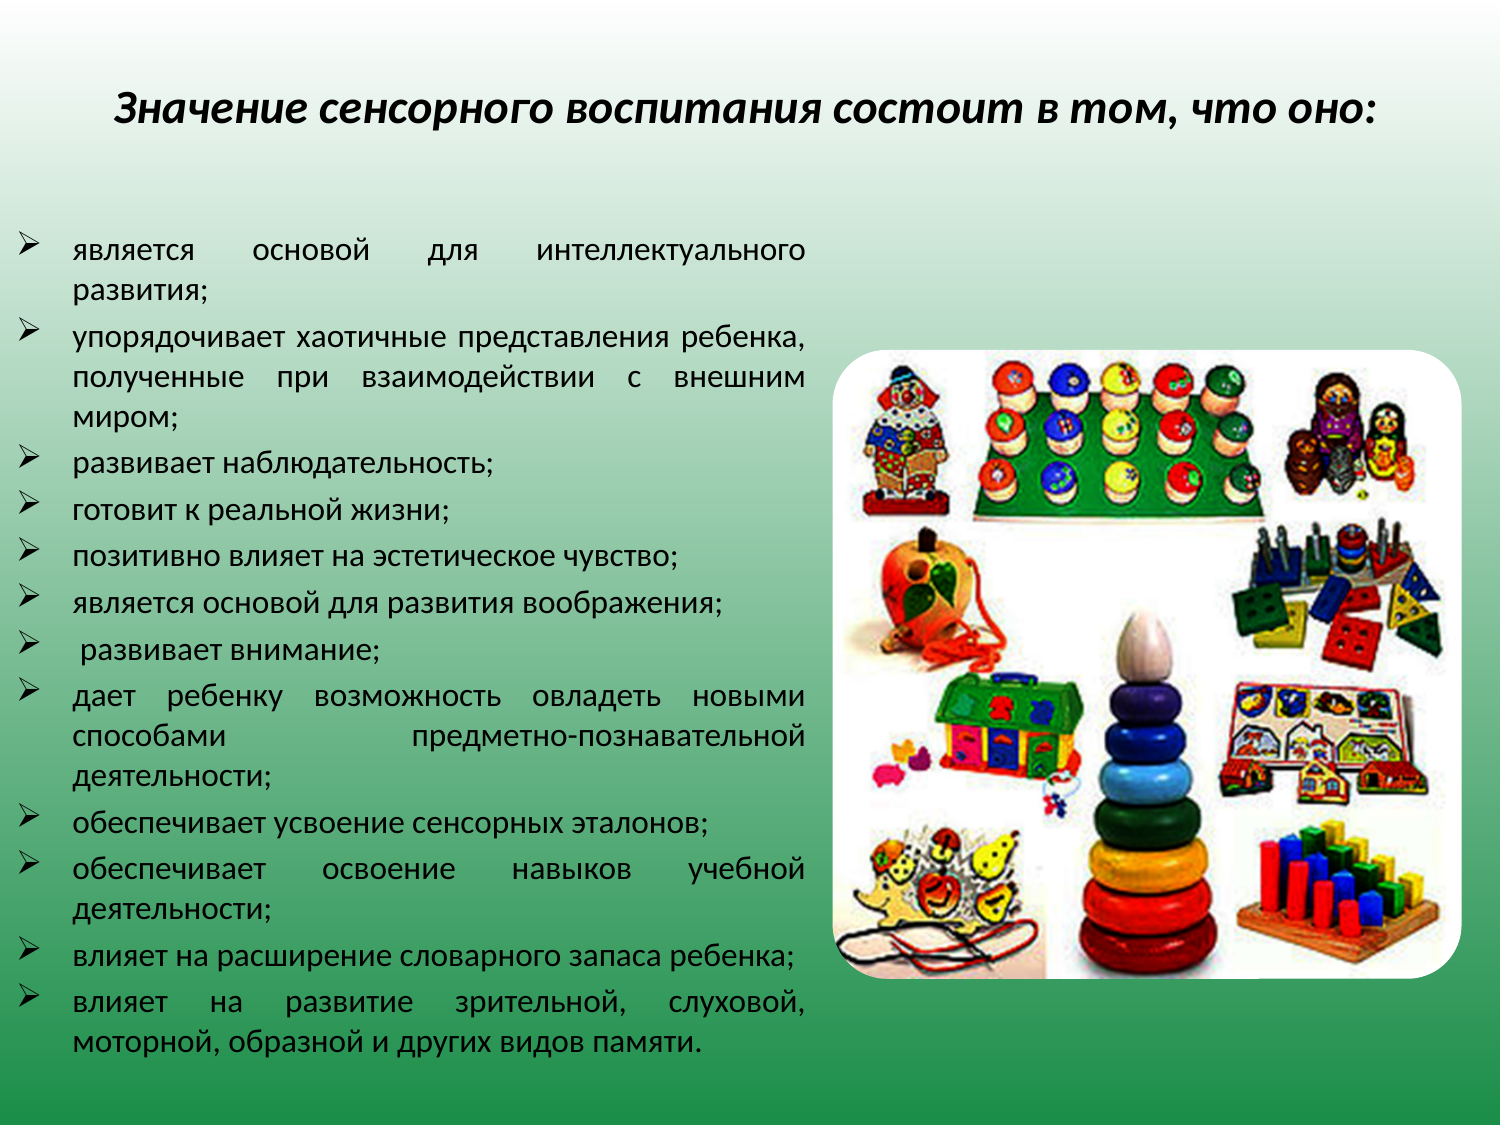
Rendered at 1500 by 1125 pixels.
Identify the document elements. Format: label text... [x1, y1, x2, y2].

list является основой для интеллектуального развития; упорядочивает хаотичные представления ребенка, полученные при взаимодействии с внешним миром; развивает наблюдательность; готовит к реальной жизни; позитивно влияет на эстетическое чувство; является основой для развития воображения; развивает внимание; дает ребенку возможность овладеть новыми способами предметно-познавательной деятельности; обеспечивает усвоение сенсорных эталонов; обеспечивает освоение навыков учебной деятельности; влияет на расширение словарного запаса ребенка; влияет на развитие зрительной, слуховой, моторной, образной и других видов памяти. [0, 219, 822, 1125]
title Значение сенсорного воспитания состоит в том, что оно: [76, 66, 1427, 199]
picture [832, 349, 1462, 979]
